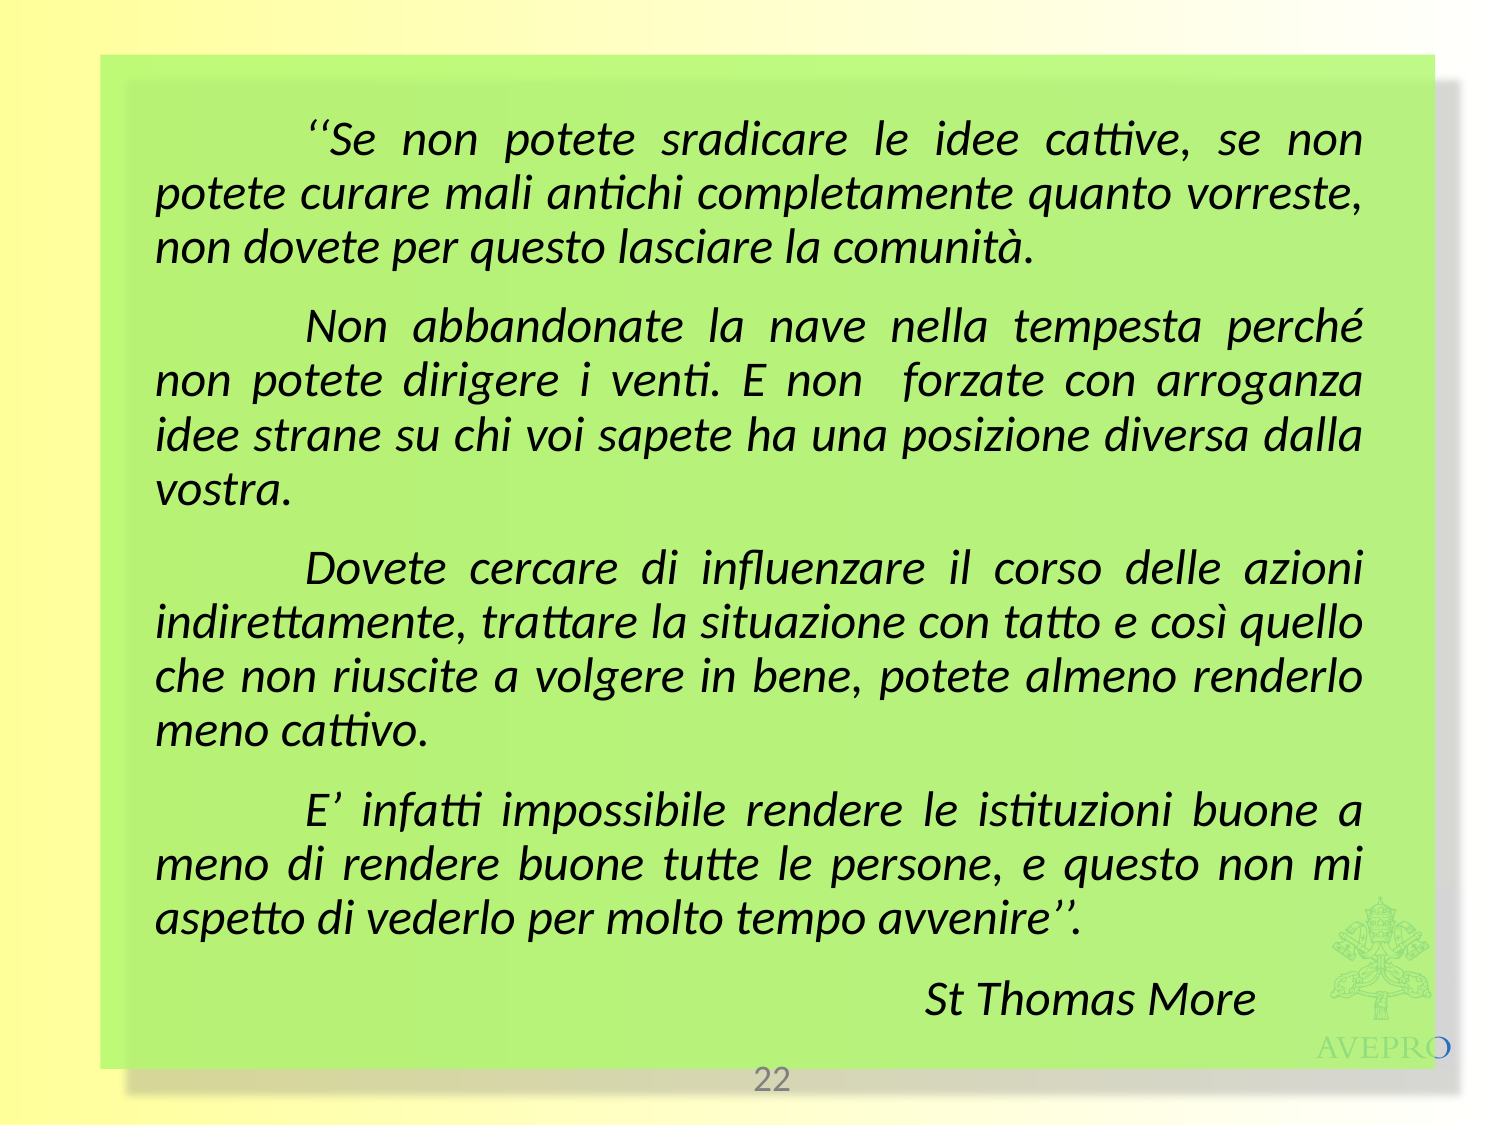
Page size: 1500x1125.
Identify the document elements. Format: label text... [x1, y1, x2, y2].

subtitle ‘‘Se non potete sradicare le idee cattive, se non potete curare mali antichi completamente quanto vorreste, non dovete per questo lasciare la comunità. Non abbandonate la nave nella tempesta perché non potete dirigere i venti. E non forzate con arroganza idee strane su chi voi sapete ha una posizione diversa dalla vostra. Dovete cercare di influenzare il corso delle azioni indirettamente, trattare la situazione con tatto e così quello che non riuscite a volgere in bene, potete almeno renderlo meno cattivo. E’ infatti impossibile rendere le istituzioni buone a meno di rendere buone tutte le persone, e questo non mi aspetto di vederlo per molto tempo avvenire’’. [139, 103, 1381, 979]
slide_number 22 [709, 1046, 835, 1125]
picture [1299, 887, 1466, 1070]
text_box St Thomas More [910, 964, 1284, 1033]
text_box [98, 52, 1437, 1071]
